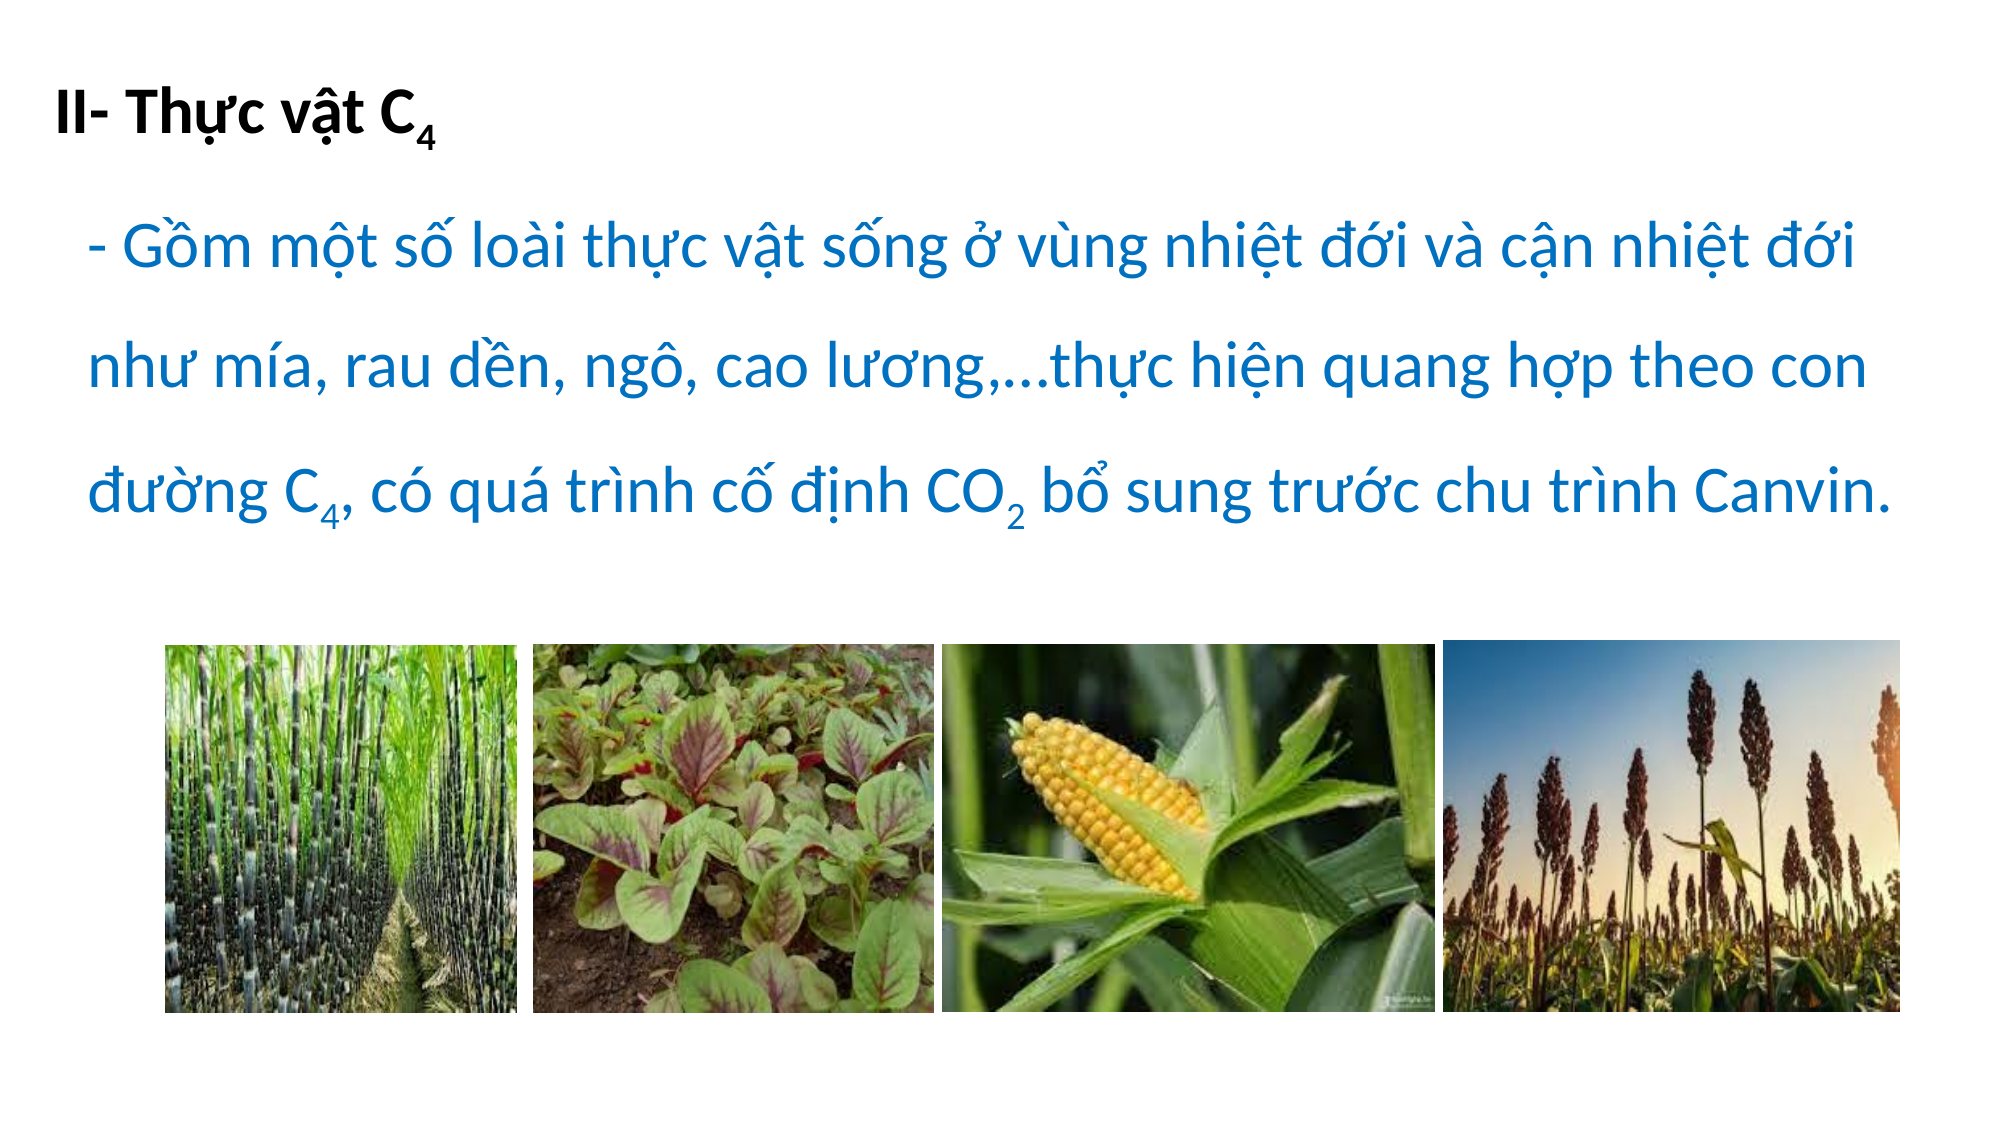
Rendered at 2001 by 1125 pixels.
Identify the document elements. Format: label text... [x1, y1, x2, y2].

title II- Thực vật C4 [39, 14, 995, 145]
picture [165, 645, 517, 1013]
picture [1443, 640, 1900, 1012]
picture [533, 644, 934, 1013]
list - Gồm một số loài thực vật sống ở vùng nhiệt đới và cận nhiệt đới như mía, rau dền, ngô, cao lương,…thực hiện quang hợp theo con đường C4, có quá trình cố định CO2 bổ sung trước chu trình Canvin. [39, 145, 1950, 895]
picture [942, 644, 1435, 1012]
